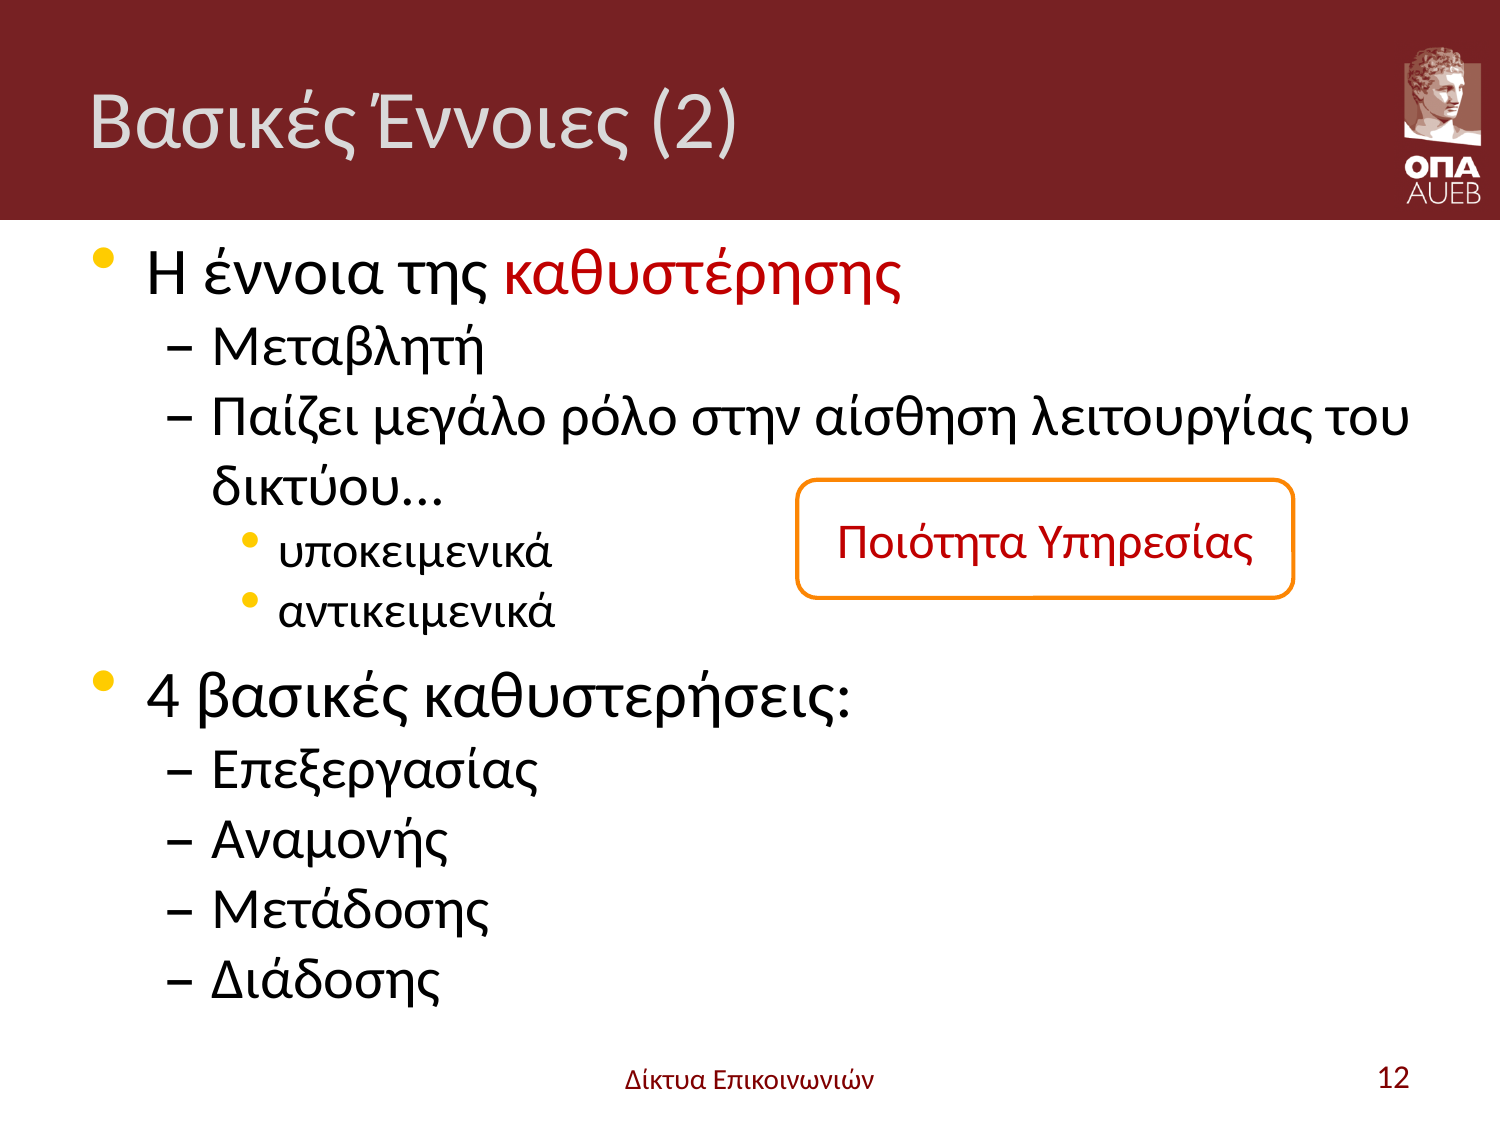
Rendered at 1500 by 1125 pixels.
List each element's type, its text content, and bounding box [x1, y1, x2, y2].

list Η έννοια της καθυστέρησης Μεταβλητή Παίζει μεγάλο ρόλο στην αίσθηση λειτουργίας του δικτύου... υποκειμενικά αντικειμενικά 4 βασικές καθυστερήσεις: Επεξεργασίας Αναμονής Μετάδοσης Διάδοσης [75, 219, 1447, 1012]
slide_number 12 [1074, 1024, 1425, 1103]
picture [1394, 40, 1489, 212]
title Βασικές Έννοιες (2) [73, 23, 1376, 209]
footer Δίκτυα Επικοινωνιών [512, 1024, 988, 1103]
text_box Ποιότητα Υπηρεσίας [795, 477, 1296, 600]
